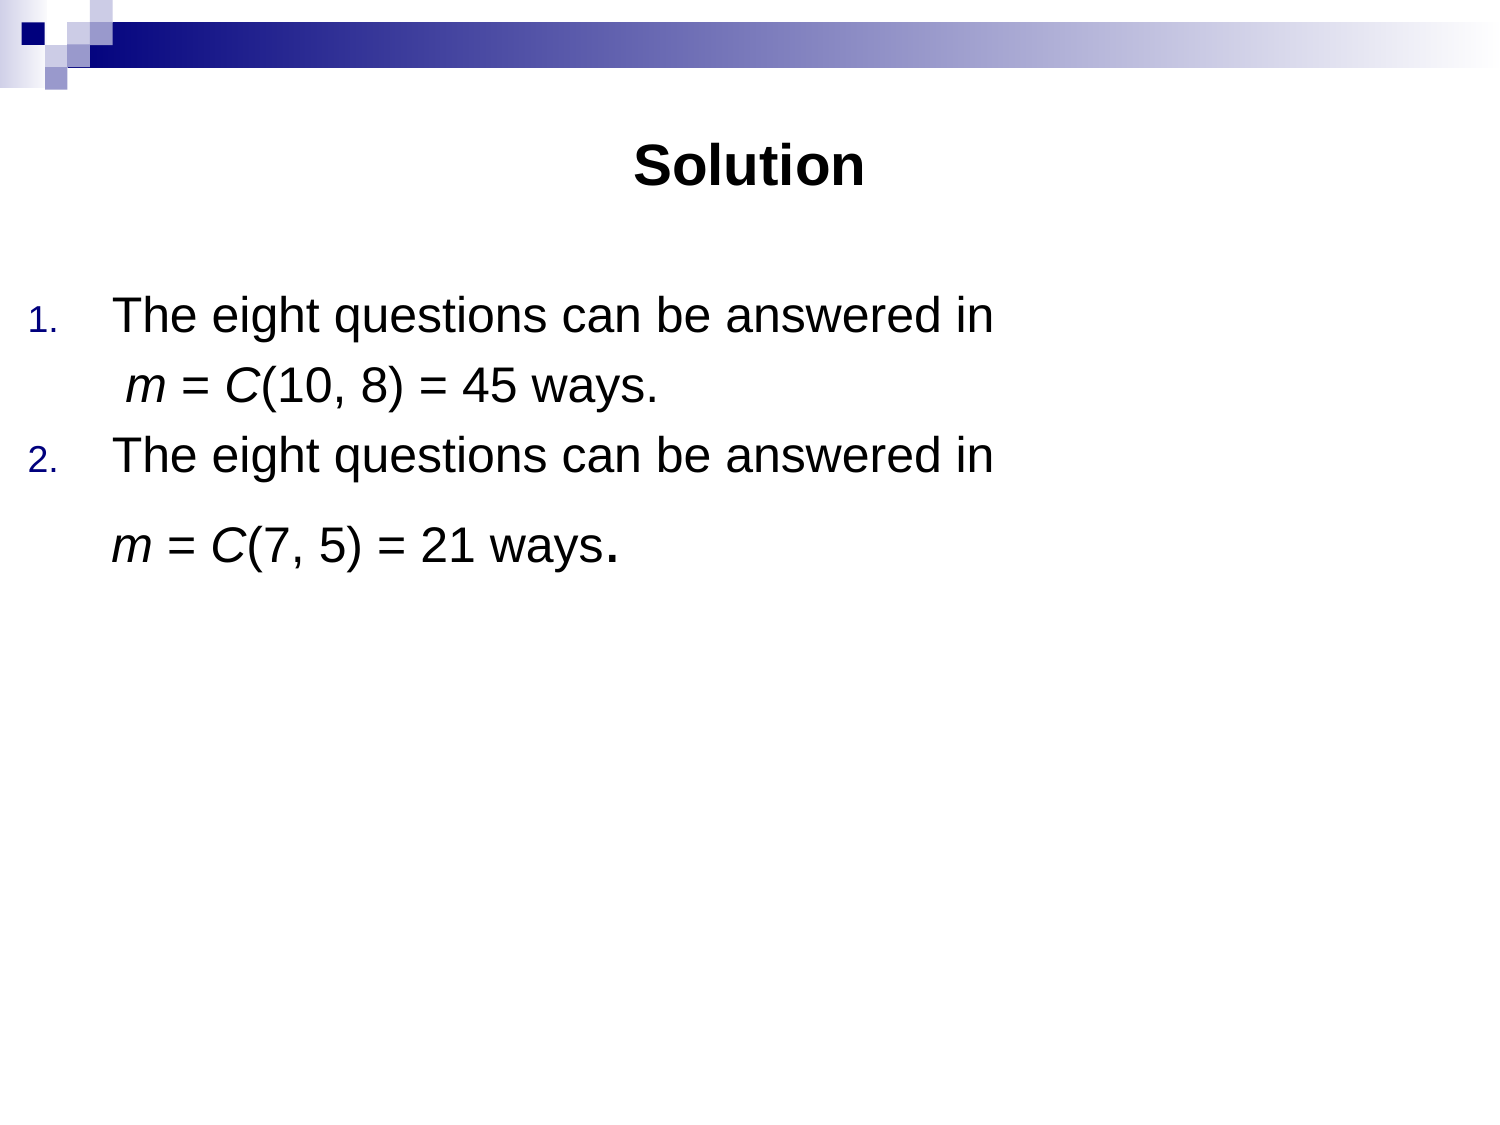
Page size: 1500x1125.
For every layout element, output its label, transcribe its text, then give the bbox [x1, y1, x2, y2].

list The eight questions can be answered in m = C(10, 8) = 45 ways. The eight questions can be answered in m = C(7, 5) = 21 ways. [12, 275, 1475, 1125]
title Solution [75, 75, 1425, 250]
